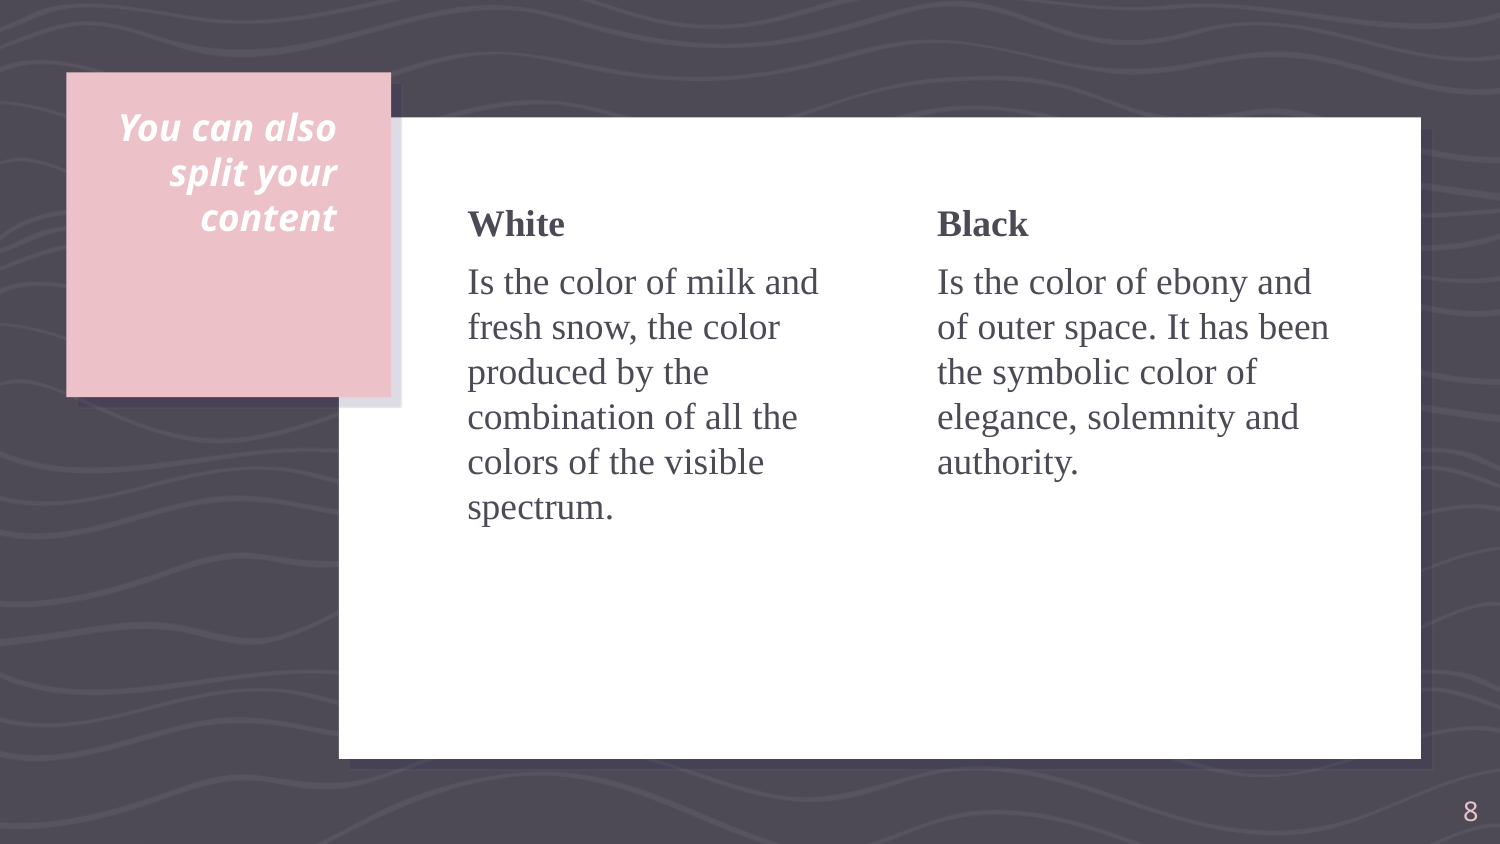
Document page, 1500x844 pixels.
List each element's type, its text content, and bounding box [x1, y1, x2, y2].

title You can also split your content [87, 88, 353, 230]
slide_number ‹#› [1403, 779, 1494, 844]
list Black Is the color of ebony and of outer space. It has been the symbolic color of elegance, solemnity and authority. [922, 184, 1366, 693]
list White Is the color of milk and fresh snow, the color produced by the combination of all the colors of the visible spectrum. [452, 184, 896, 693]
